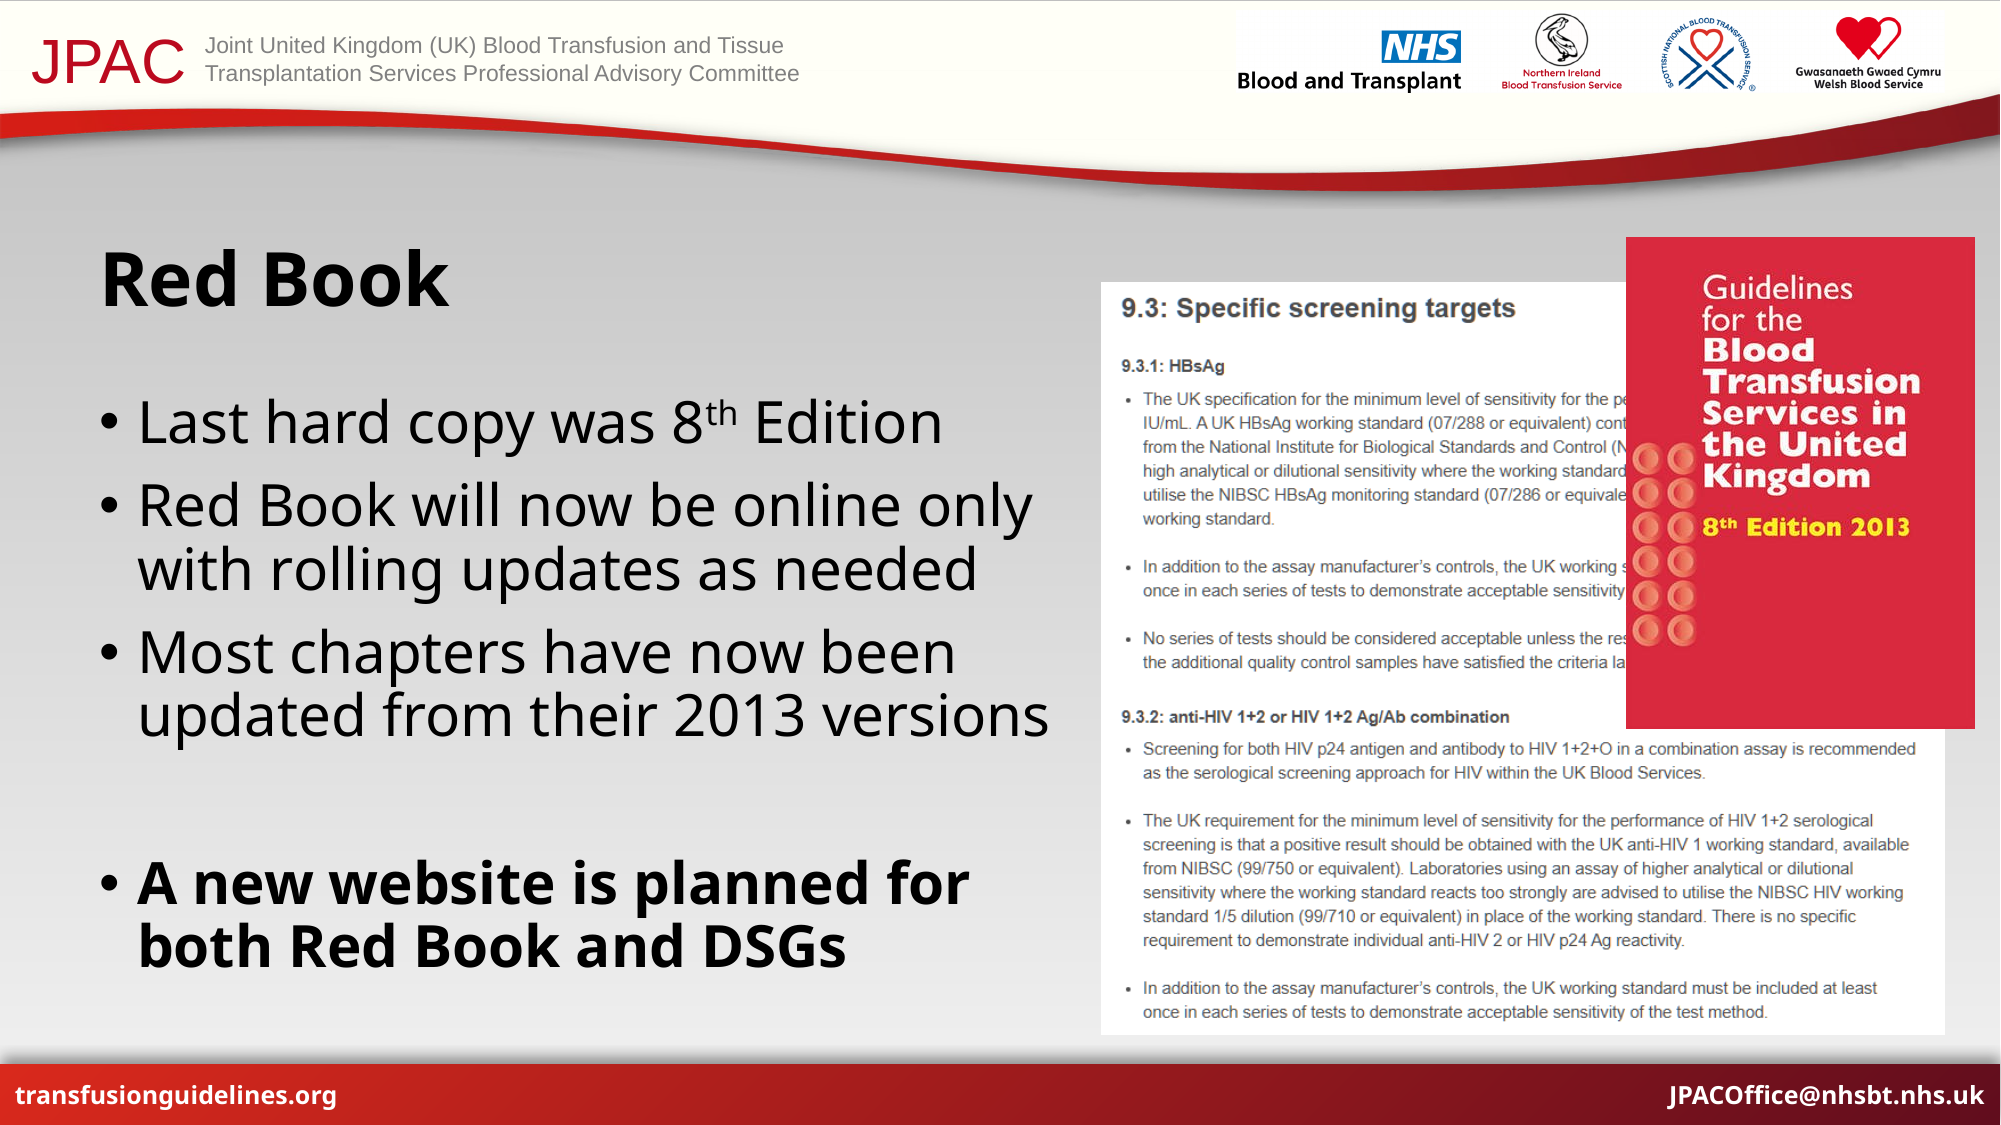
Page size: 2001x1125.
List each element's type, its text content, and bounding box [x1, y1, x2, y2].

list Last hard copy was 8th Edition Red Book will now be online only with rolling updates as needed Most chapters have now been updated from their 2013 versions A new website is planned for both Red Book and DSGs [84, 385, 1089, 1035]
picture [0, 1, 2000, 209]
title Red Book [84, 208, 1916, 356]
picture [1100, 237, 1975, 1035]
